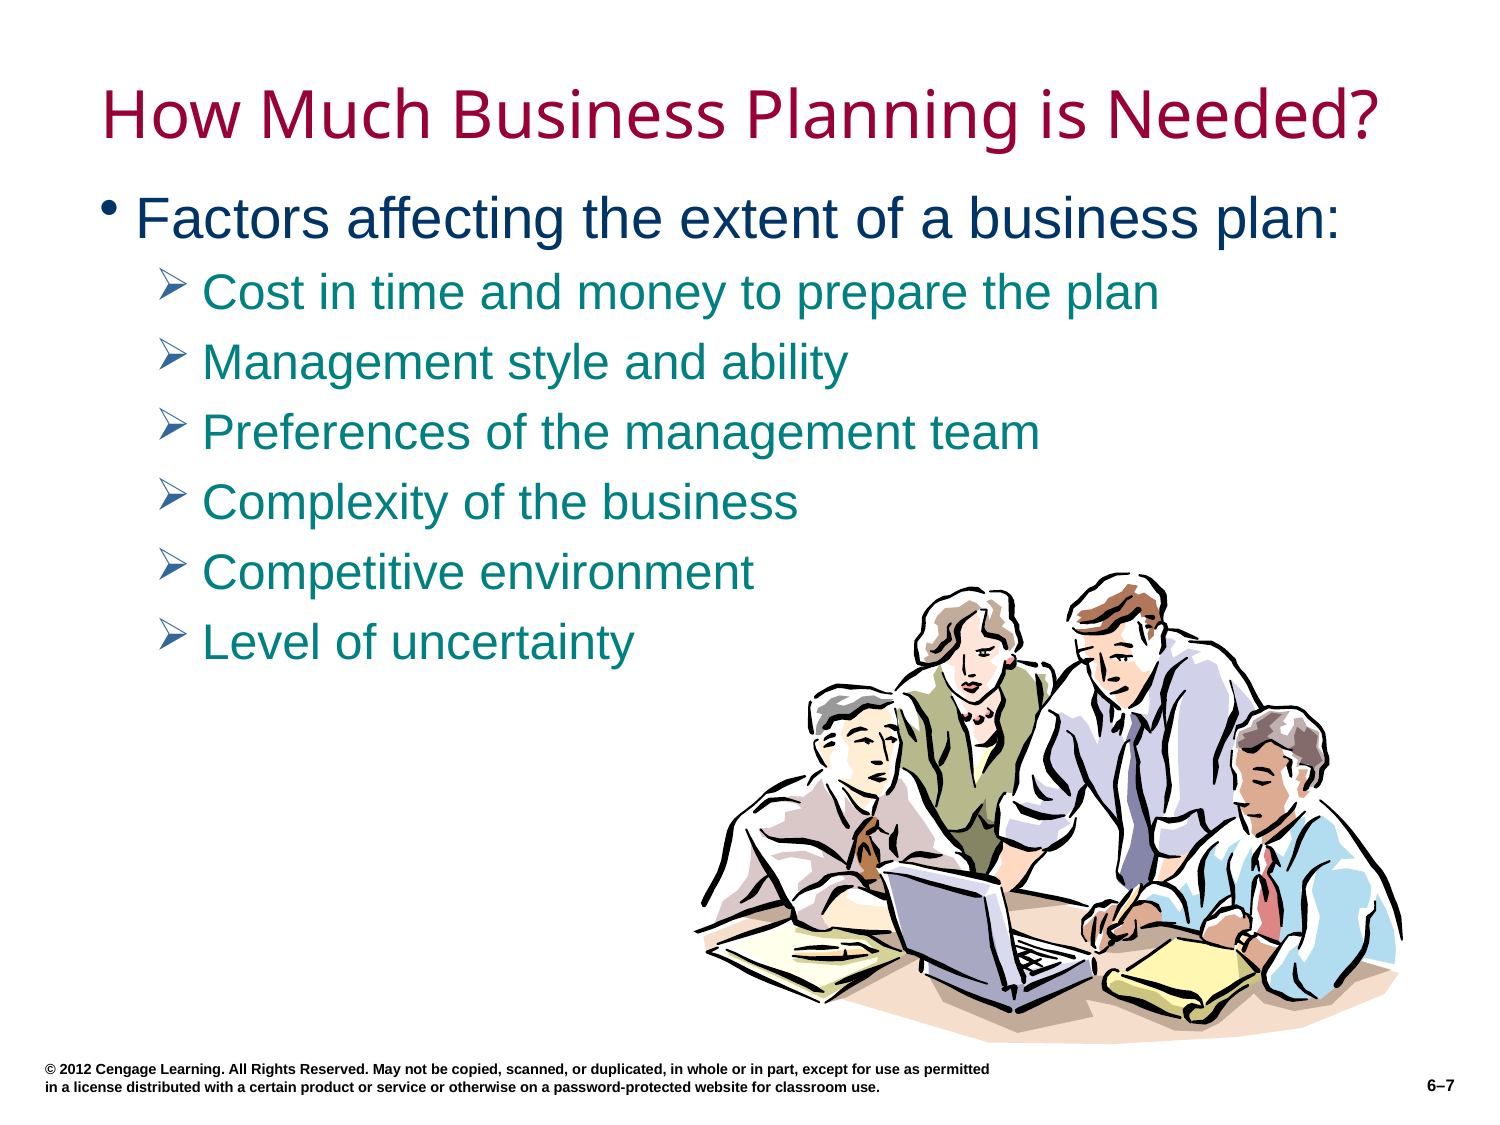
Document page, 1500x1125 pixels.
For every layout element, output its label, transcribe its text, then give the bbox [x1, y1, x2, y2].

picture [684, 567, 1411, 1050]
list Factors affecting the extent of a business plan: Cost in time and money to prepare the plan Management style and ability Preferences of the management team Complexity of the business Competitive environment Level of uncertainty [84, 172, 1414, 1042]
slide_number 6–7 [1092, 1042, 1455, 1103]
title How Much Business Planning is Needed? [85, 64, 1411, 160]
footer © 2012 Cengage Learning. All Rights Reserved. May not be copied, scanned, or duplicated, in whole or in part, except for use as permitted in a license distributed with a certain product or service or otherwise on a password-protected website for classroom use. [45, 1042, 1005, 1103]
